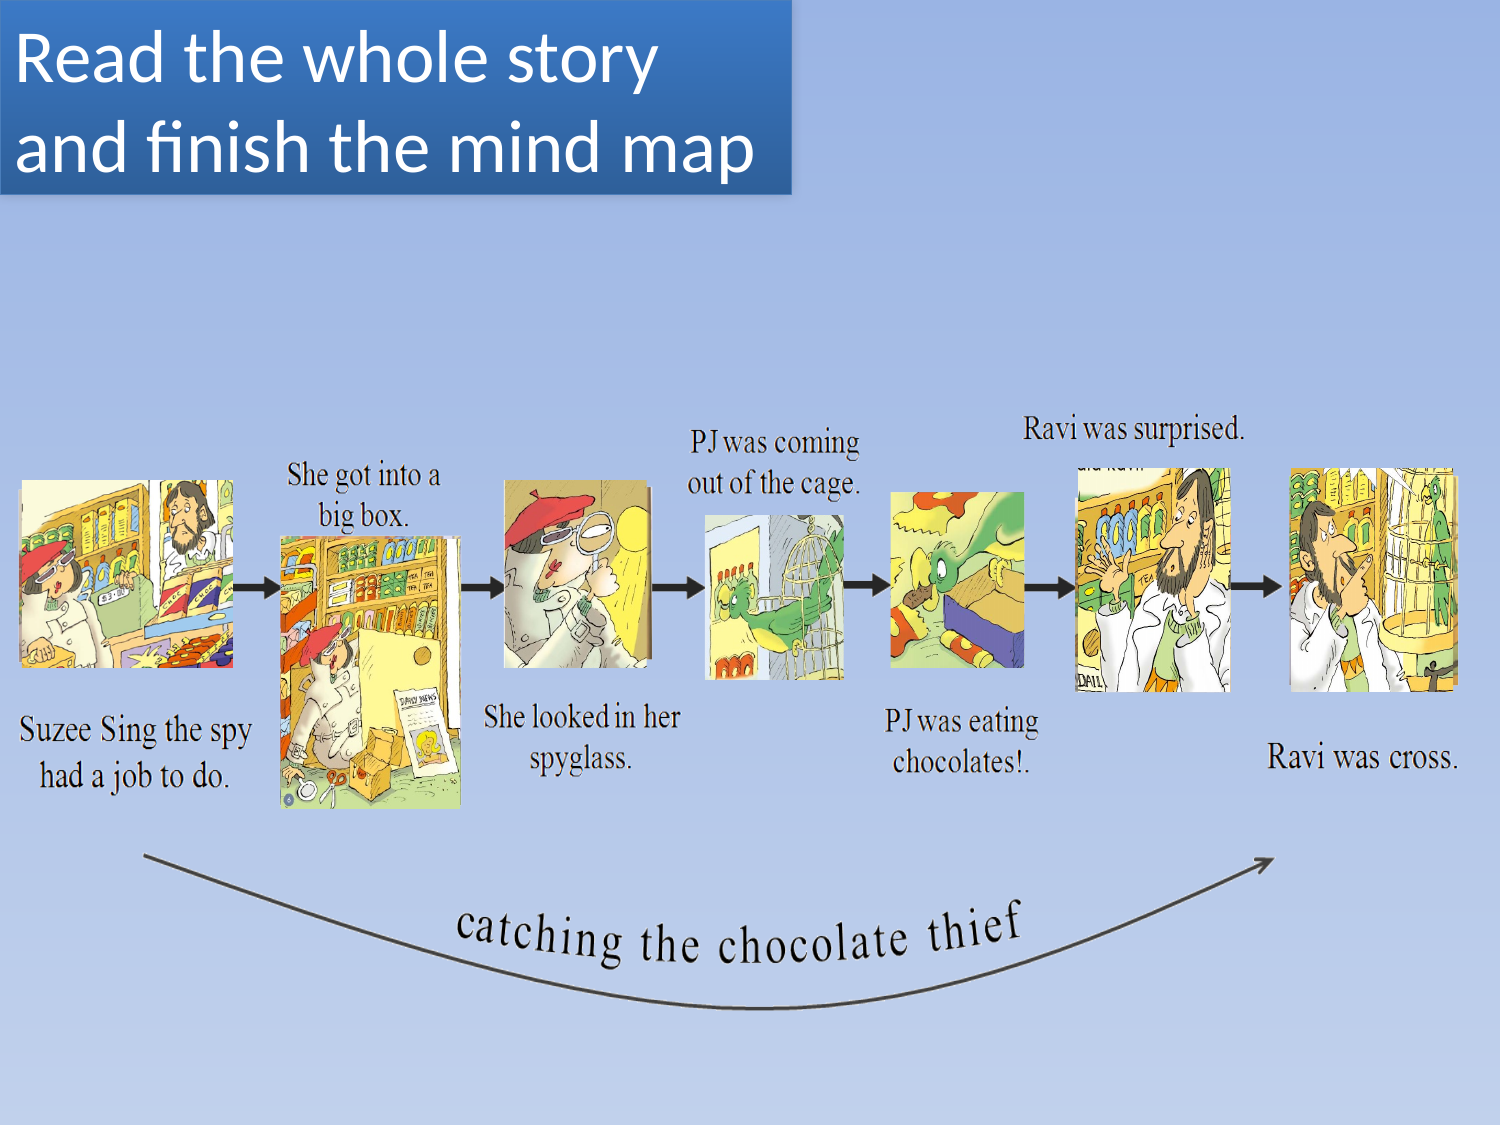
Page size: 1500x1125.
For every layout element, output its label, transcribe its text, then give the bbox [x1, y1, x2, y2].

text_box Read the whole story and finish the mind map [0, 0, 792, 195]
picture [0, 302, 1500, 1040]
